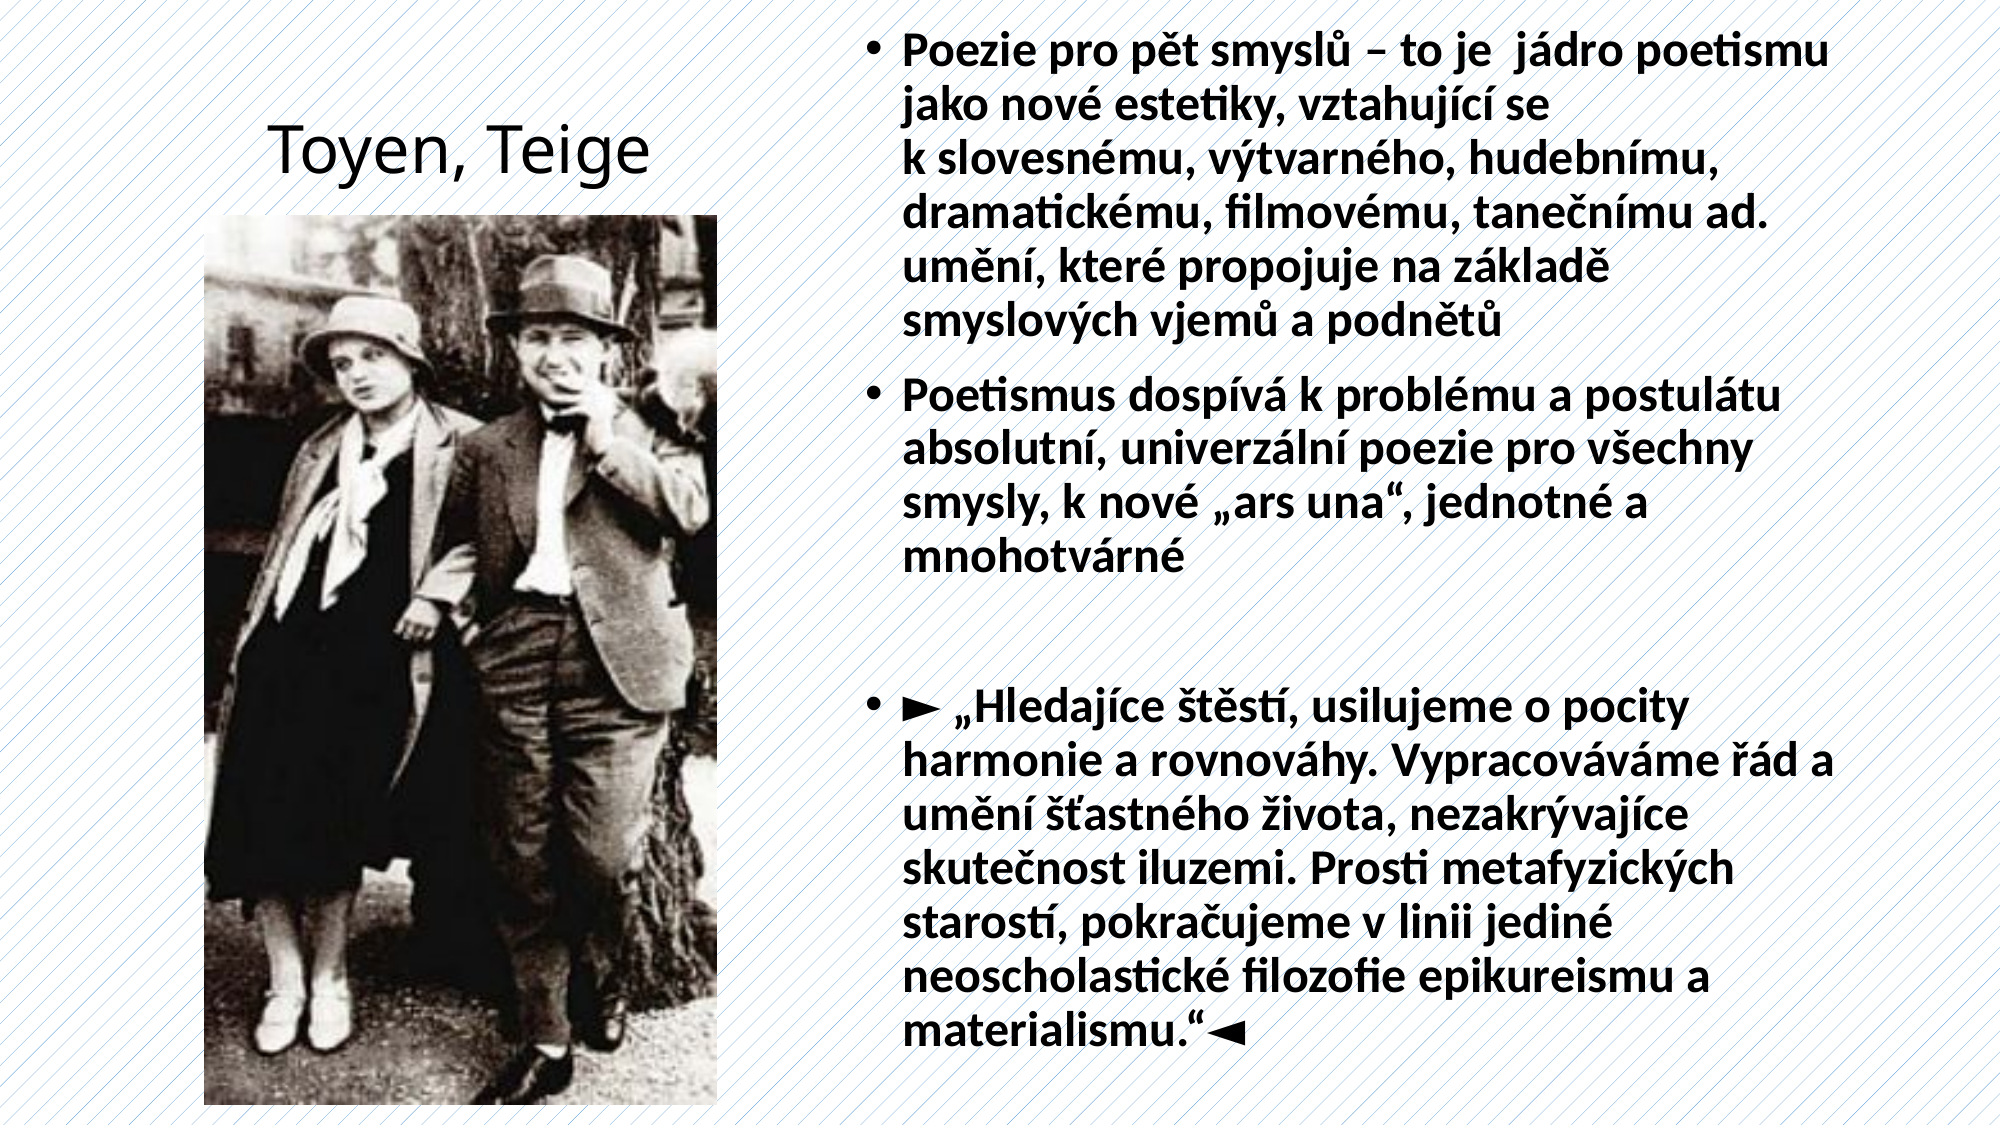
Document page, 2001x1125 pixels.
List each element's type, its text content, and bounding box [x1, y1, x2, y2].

title Toyen, Teige [137, 75, 783, 196]
picture [203, 215, 717, 1105]
list Poezie pro pět smyslů – to je jádro poetismu jako nové estetiky, vztahující se k slovesnému, výtvarného, hudebnímu, dramatickému, filmovému, tanečnímu ad. umění, které propojuje na základě smyslových vjemů a podnětů Poetismus dospívá k problému a postulátu absolutní, univerzální poezie pro všechny smysly, k nové „ars una“, jednotné a mnohotvárné ► „Hledajíce štěstí, usilujeme o pocity harmonie a rovnováhy. Vypracováváme řád a umění šťastného života, nezakrývajíce skutečnost iluzemi. Prosti metafyzických starostí, pokračujeme v linii jediné neoscholastické filozofie epikureismu a materialismu.“◄ [850, 15, 1863, 1105]
